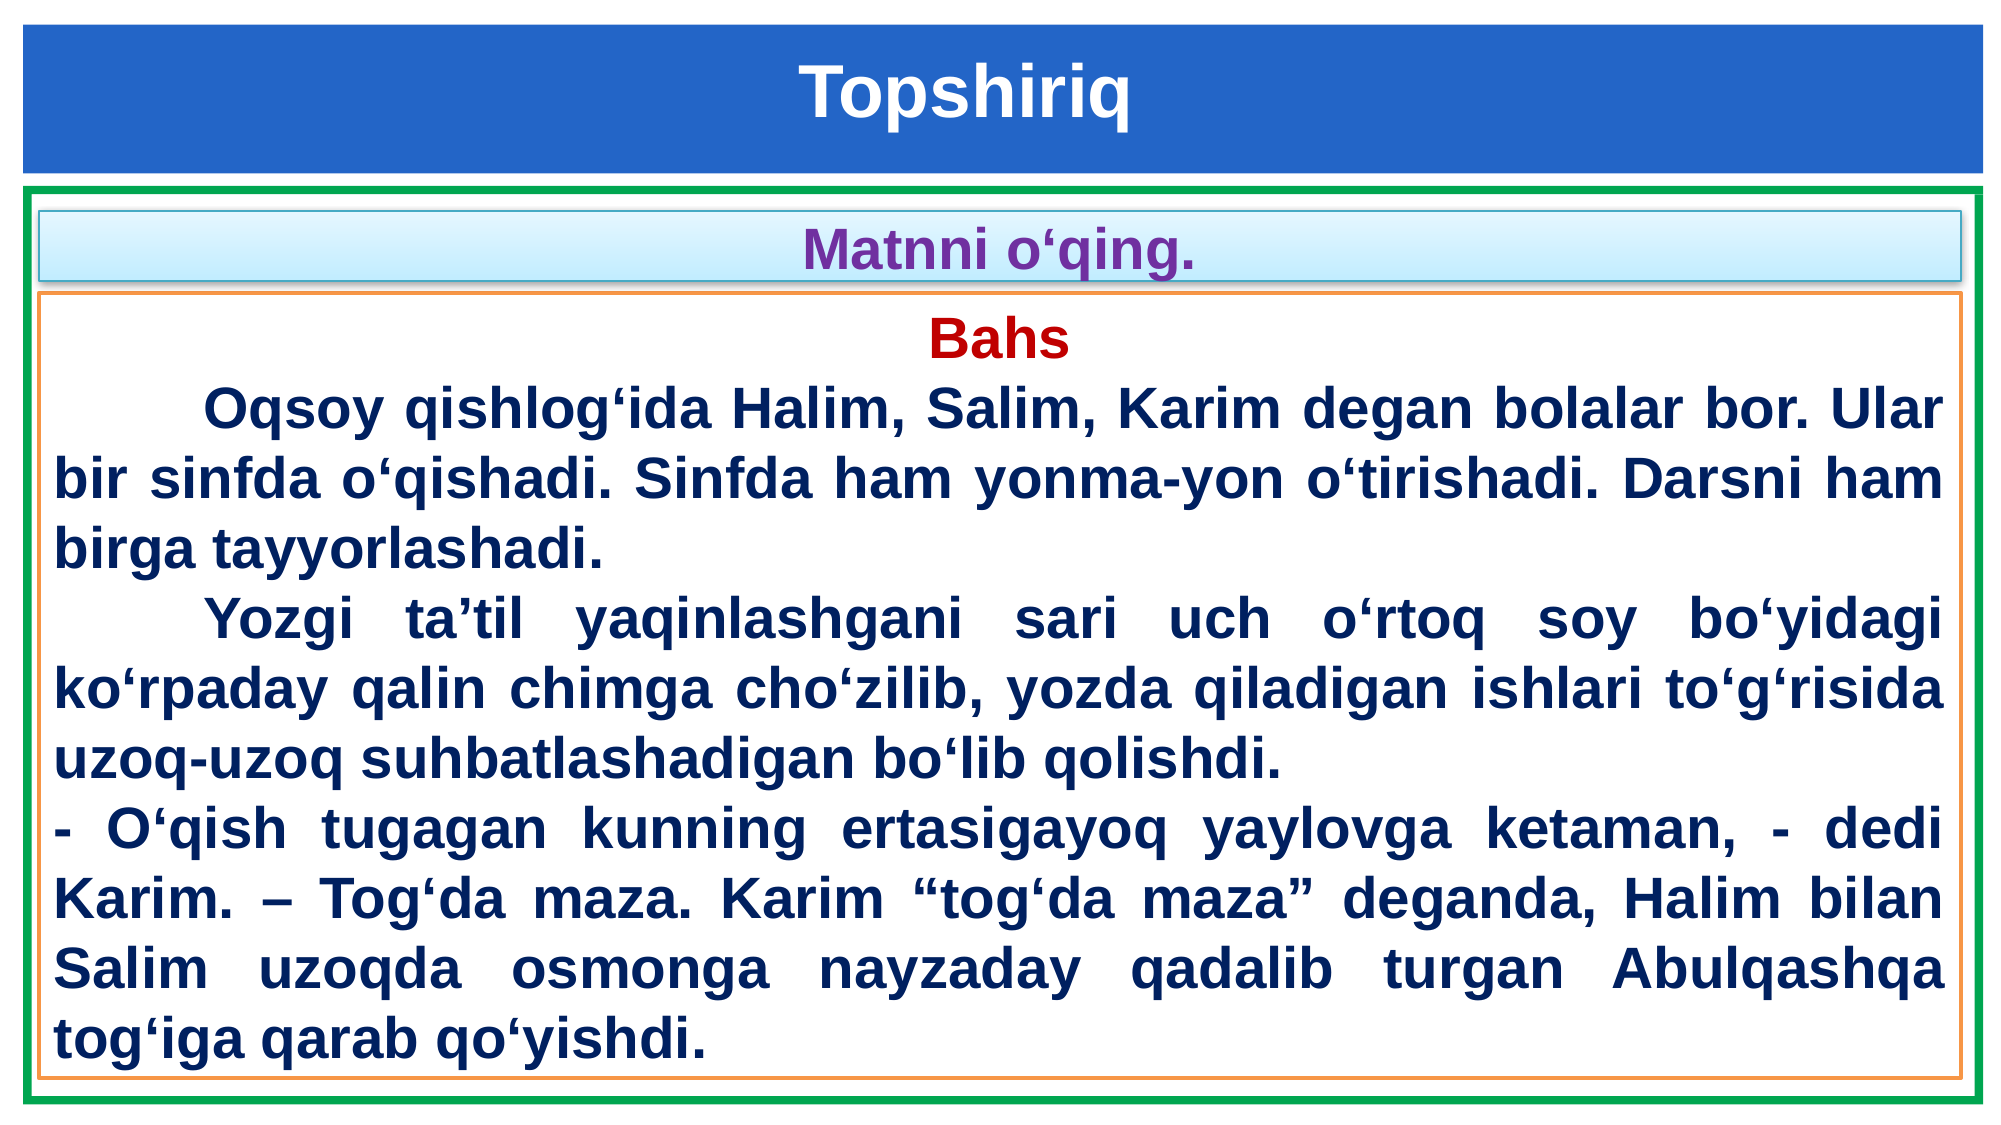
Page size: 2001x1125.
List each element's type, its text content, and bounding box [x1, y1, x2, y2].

text_box Matnni o‘qing. [38, 210, 1962, 282]
text_box Topshiriq [100, 41, 1853, 151]
text_box Bahs Oqsoy qishlog‘ida Halim, Salim, Karim degan bolalar bor. Ular bir sinfda o‘qishadi. Sinfda ham yonma-yon o‘tirishadi. Darsni ham birga tayyorlashadi. Yozgi ta’til yaqinlashgani sari uch o‘rtoq soy bo‘yidagi ko‘rpaday qalin chimga cho‘zilib, yozda qiladigan ishlari to‘g‘risida uzoq-uzoq suhbatlashadigan bo‘lib qolishdi. - O‘qish tugagan kunning ertasigayoq yaylovga ketaman, - dedi Karim. – Tog‘da maza. Karim “tog‘da maza” deganda, Halim bilan Salim uzoqda osmonga nayzaday qadalib turgan Abulqashqa tog‘iga qarab qo‘yishdi. [37, 291, 1963, 1080]
